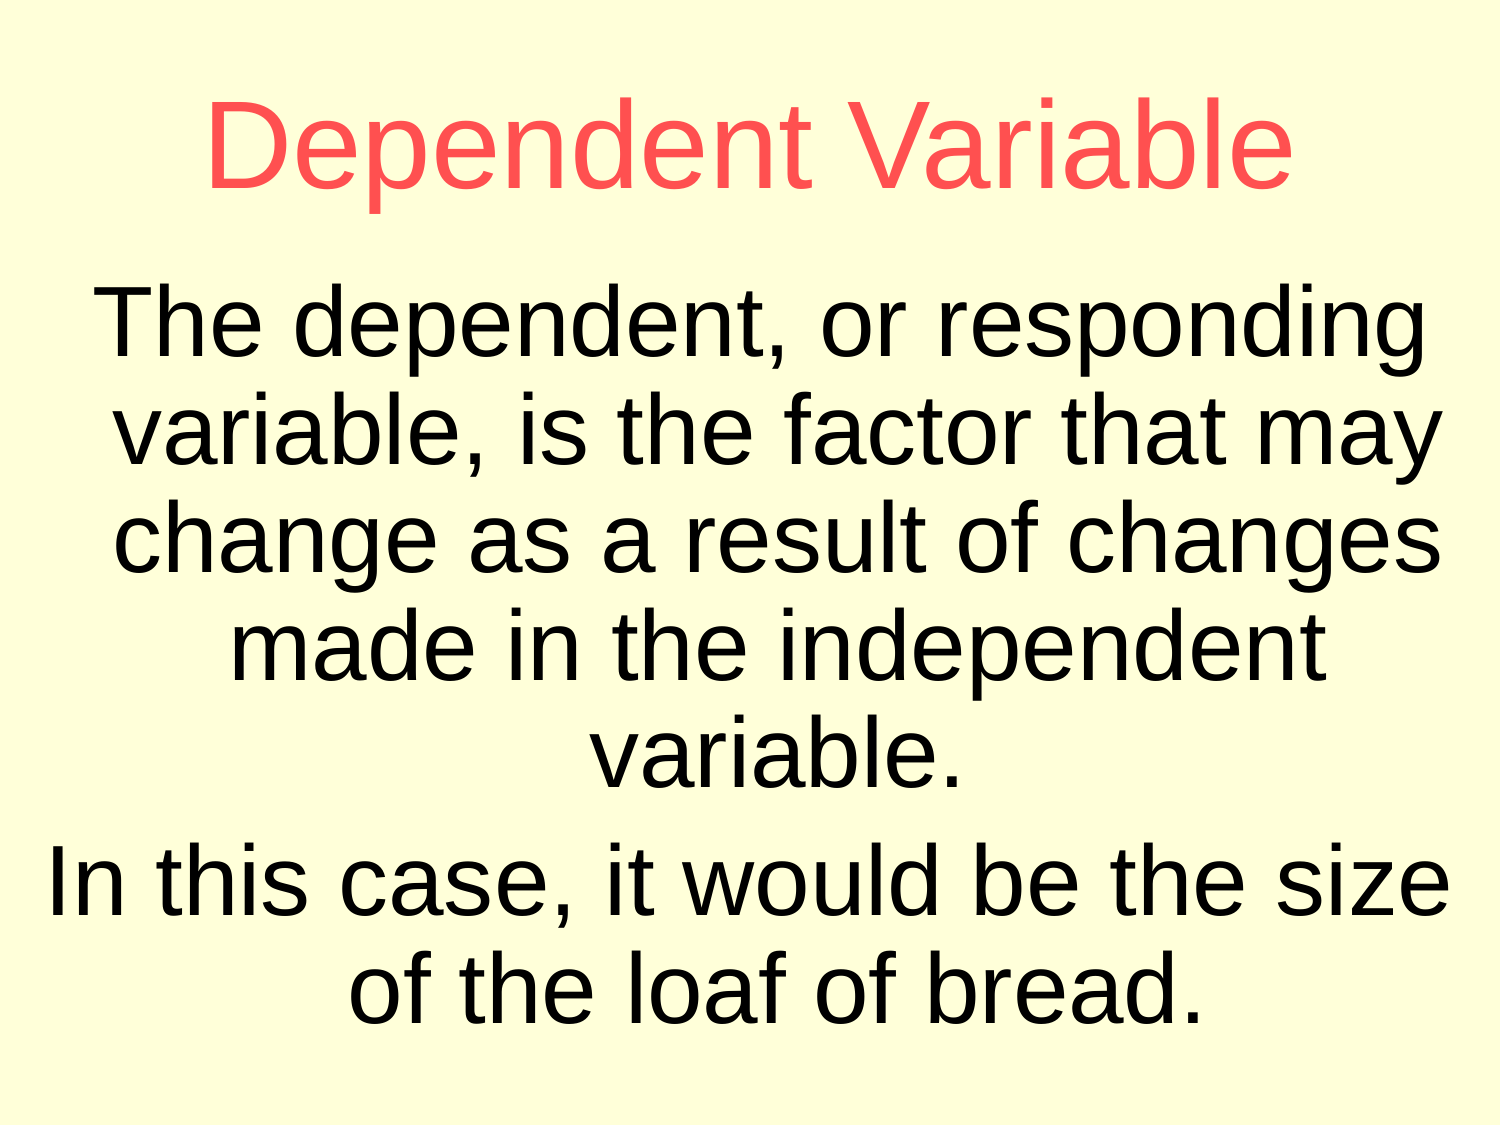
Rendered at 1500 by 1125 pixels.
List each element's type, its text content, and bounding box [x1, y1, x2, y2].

list The dependent, or responding variable, is the factor that may change as a result of changes made in the independent variable. In this case, it would be the size of the loaf of bread. [0, 262, 1500, 1125]
title Dependent Variable [75, 45, 1425, 233]
